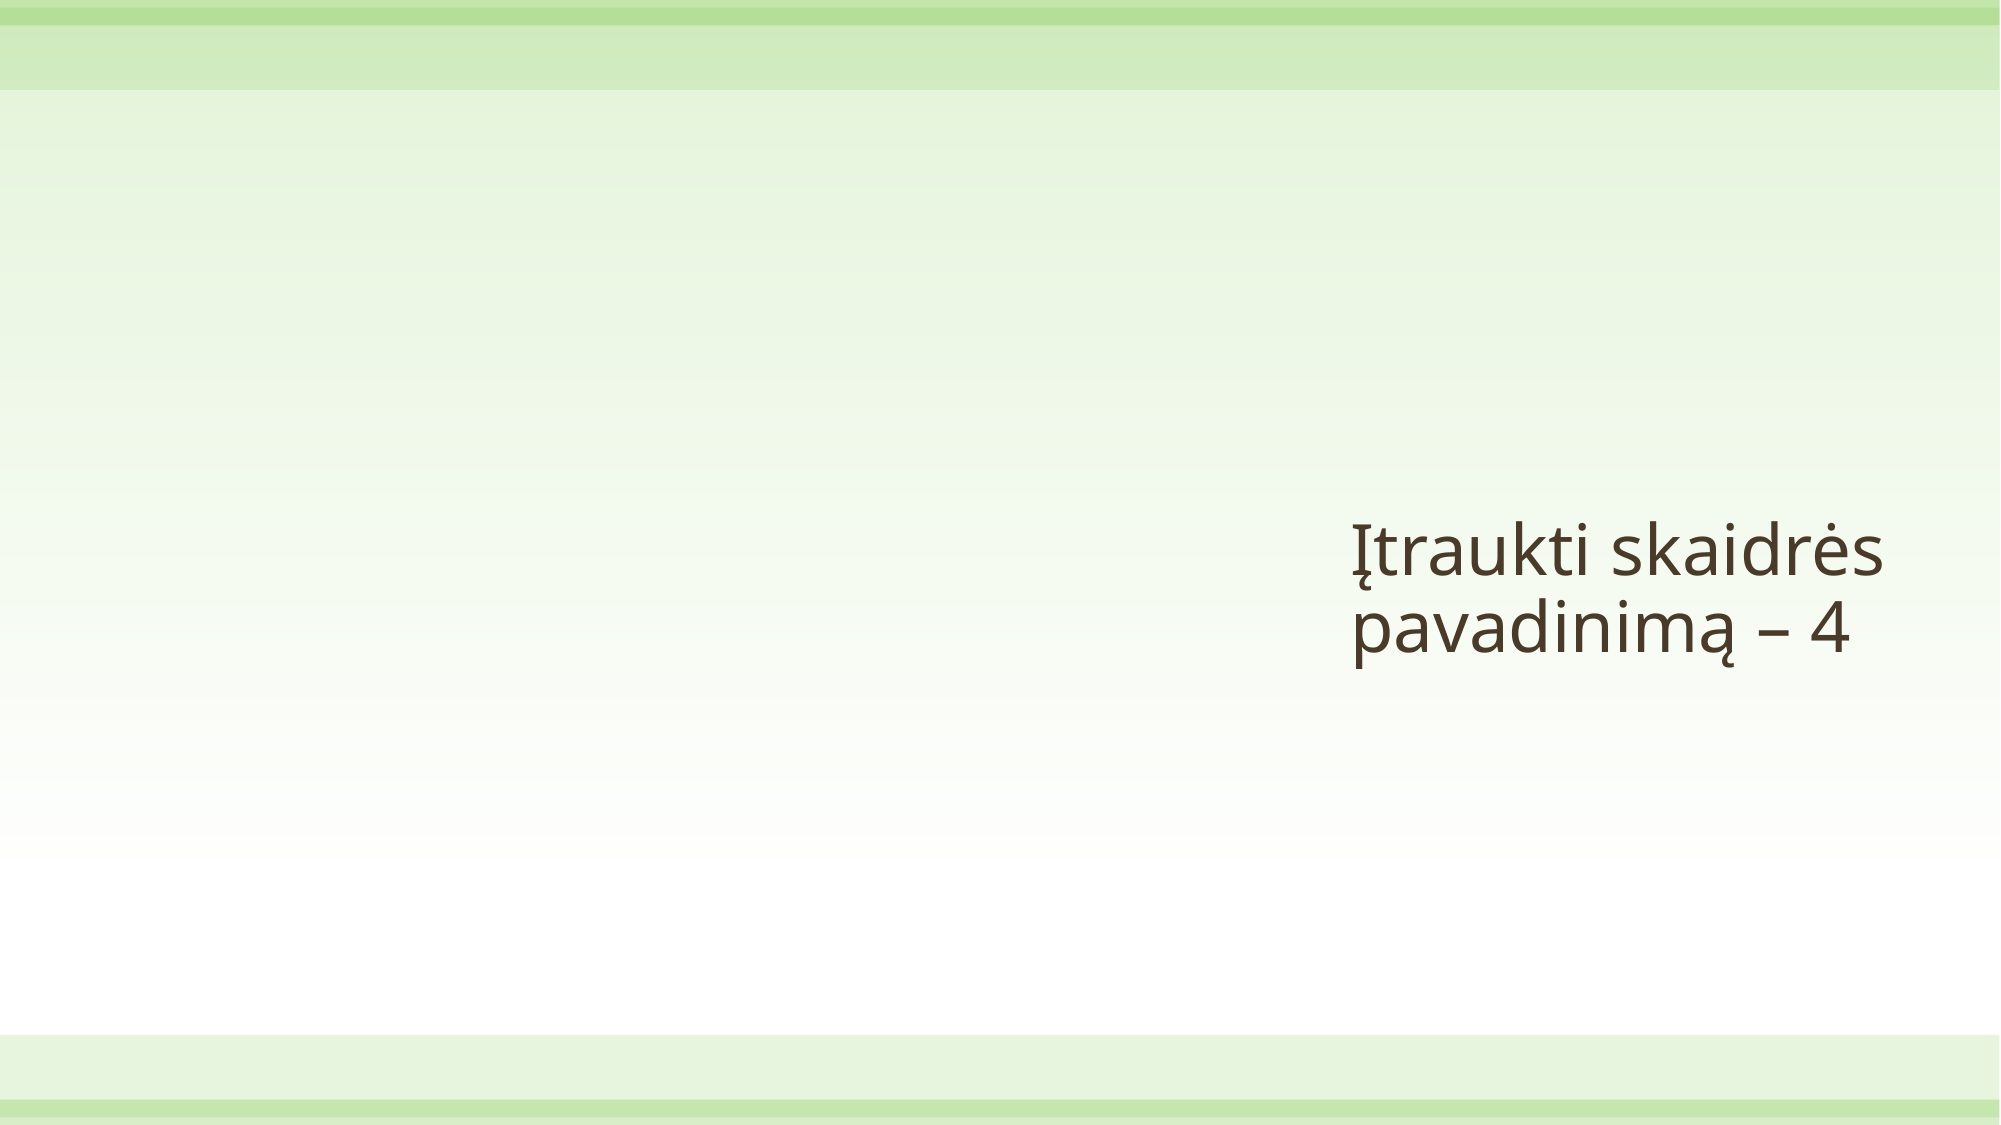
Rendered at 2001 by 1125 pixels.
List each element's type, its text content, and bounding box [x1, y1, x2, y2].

title Įtraukti skaidrės pavadinimą – 4 [1335, 299, 1935, 675]
